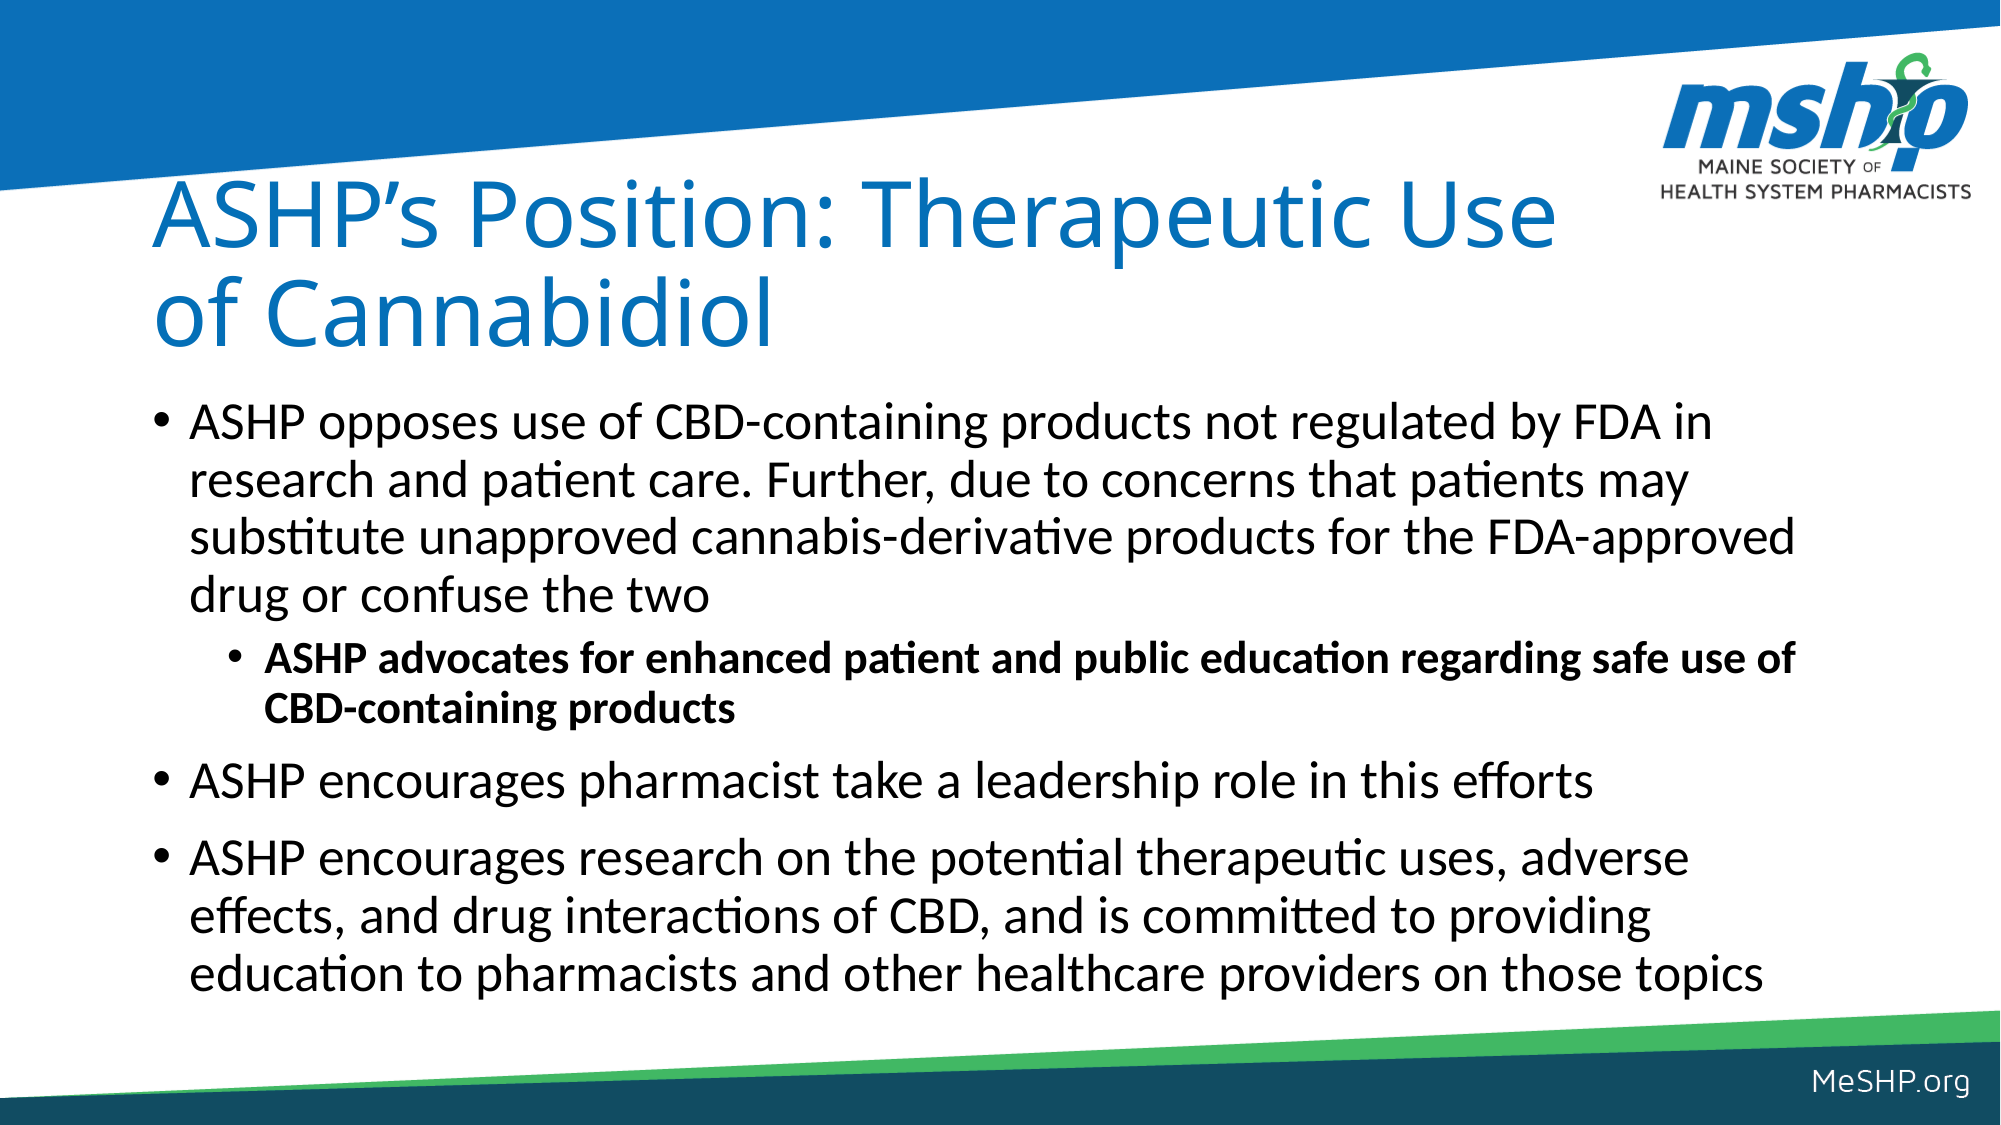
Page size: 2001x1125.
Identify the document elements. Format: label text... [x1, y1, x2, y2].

title ASHP’s Position: Therapeutic Use of Cannabidiol [137, 149, 1636, 386]
list ASHP opposes use of CBD-containing products not regulated by FDA in research and patient care. Further, due to concerns that patients may substitute unapproved cannabis-derivative products for the FDA-approved drug or confuse the two ASHP advocates for enhanced patient and public education regarding safe use of CBD-containing products ASHP encourages pharmacist take a leadership role in this efforts ASHP encourages research on the potential therapeutic uses, adverse effects, and drug interactions of CBD, and is committed to providing education to pharmacists and other healthcare providers on those topics [137, 385, 1863, 1018]
picture [0, 0, 2001, 1125]
